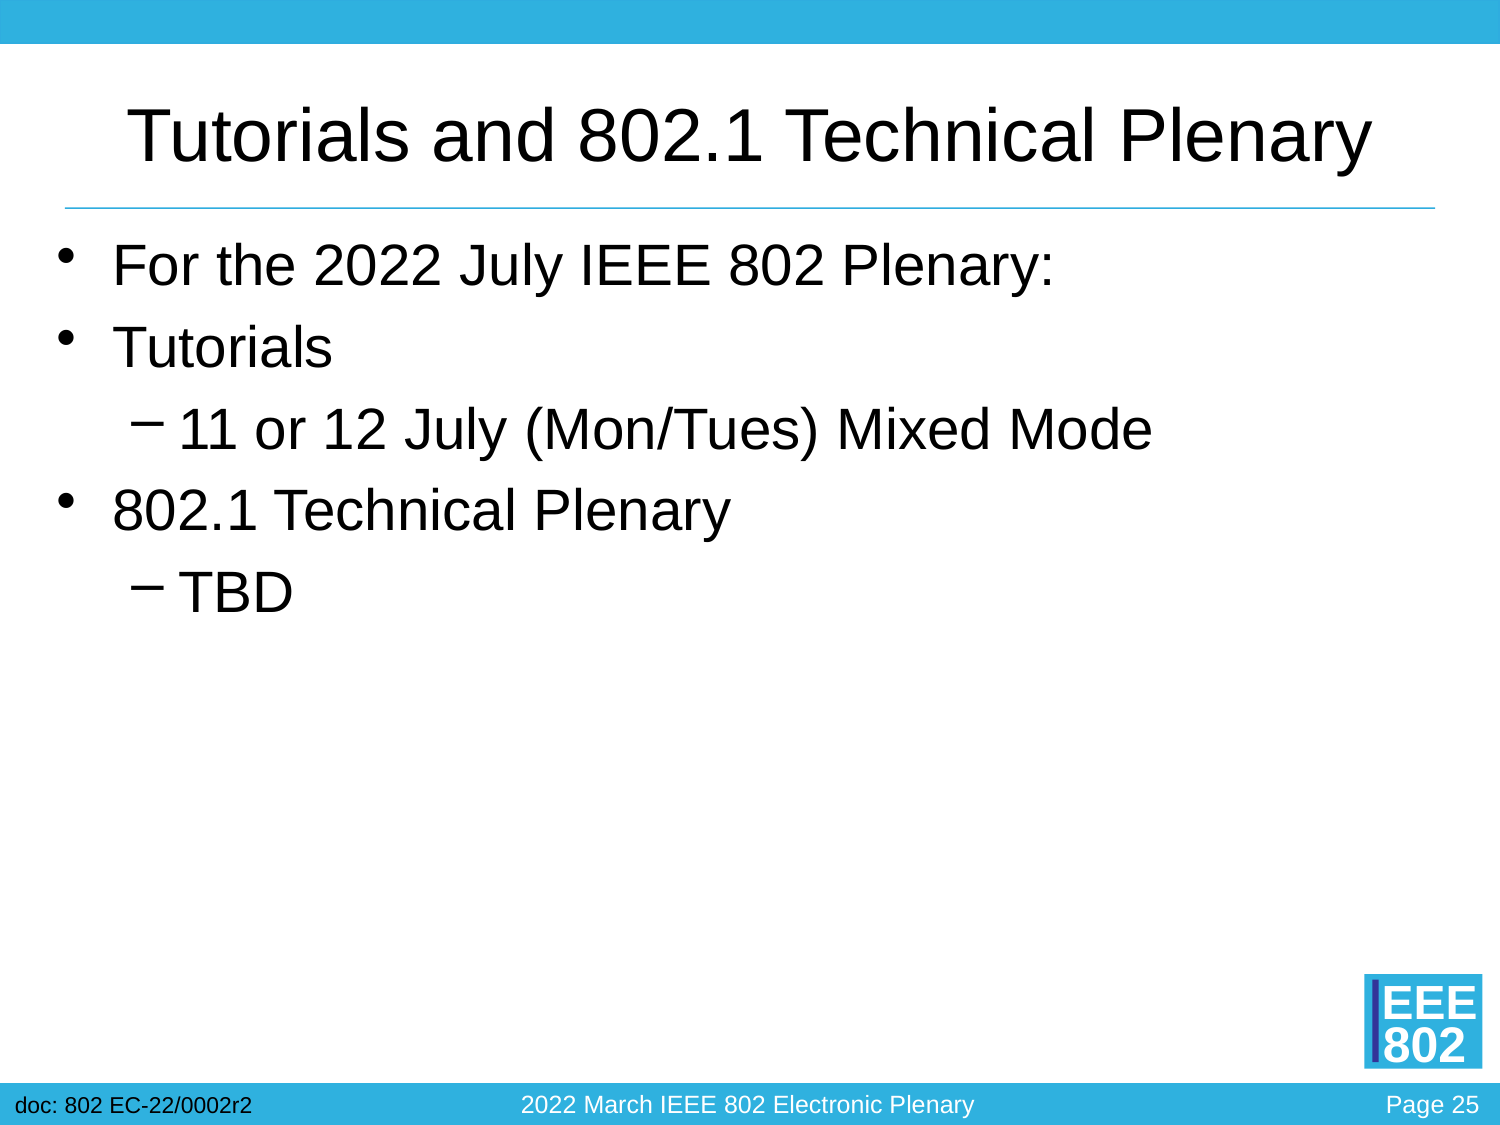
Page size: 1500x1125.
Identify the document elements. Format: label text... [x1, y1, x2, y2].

list For the 2022 July IEEE 802 Plenary: Tutorials 11 or 12 July (Mon/Tues) Mixed Mode 802.1 Technical Plenary TBD [41, 220, 1425, 1088]
title Tutorials and 802.1 Technical Plenary [75, 66, 1425, 197]
